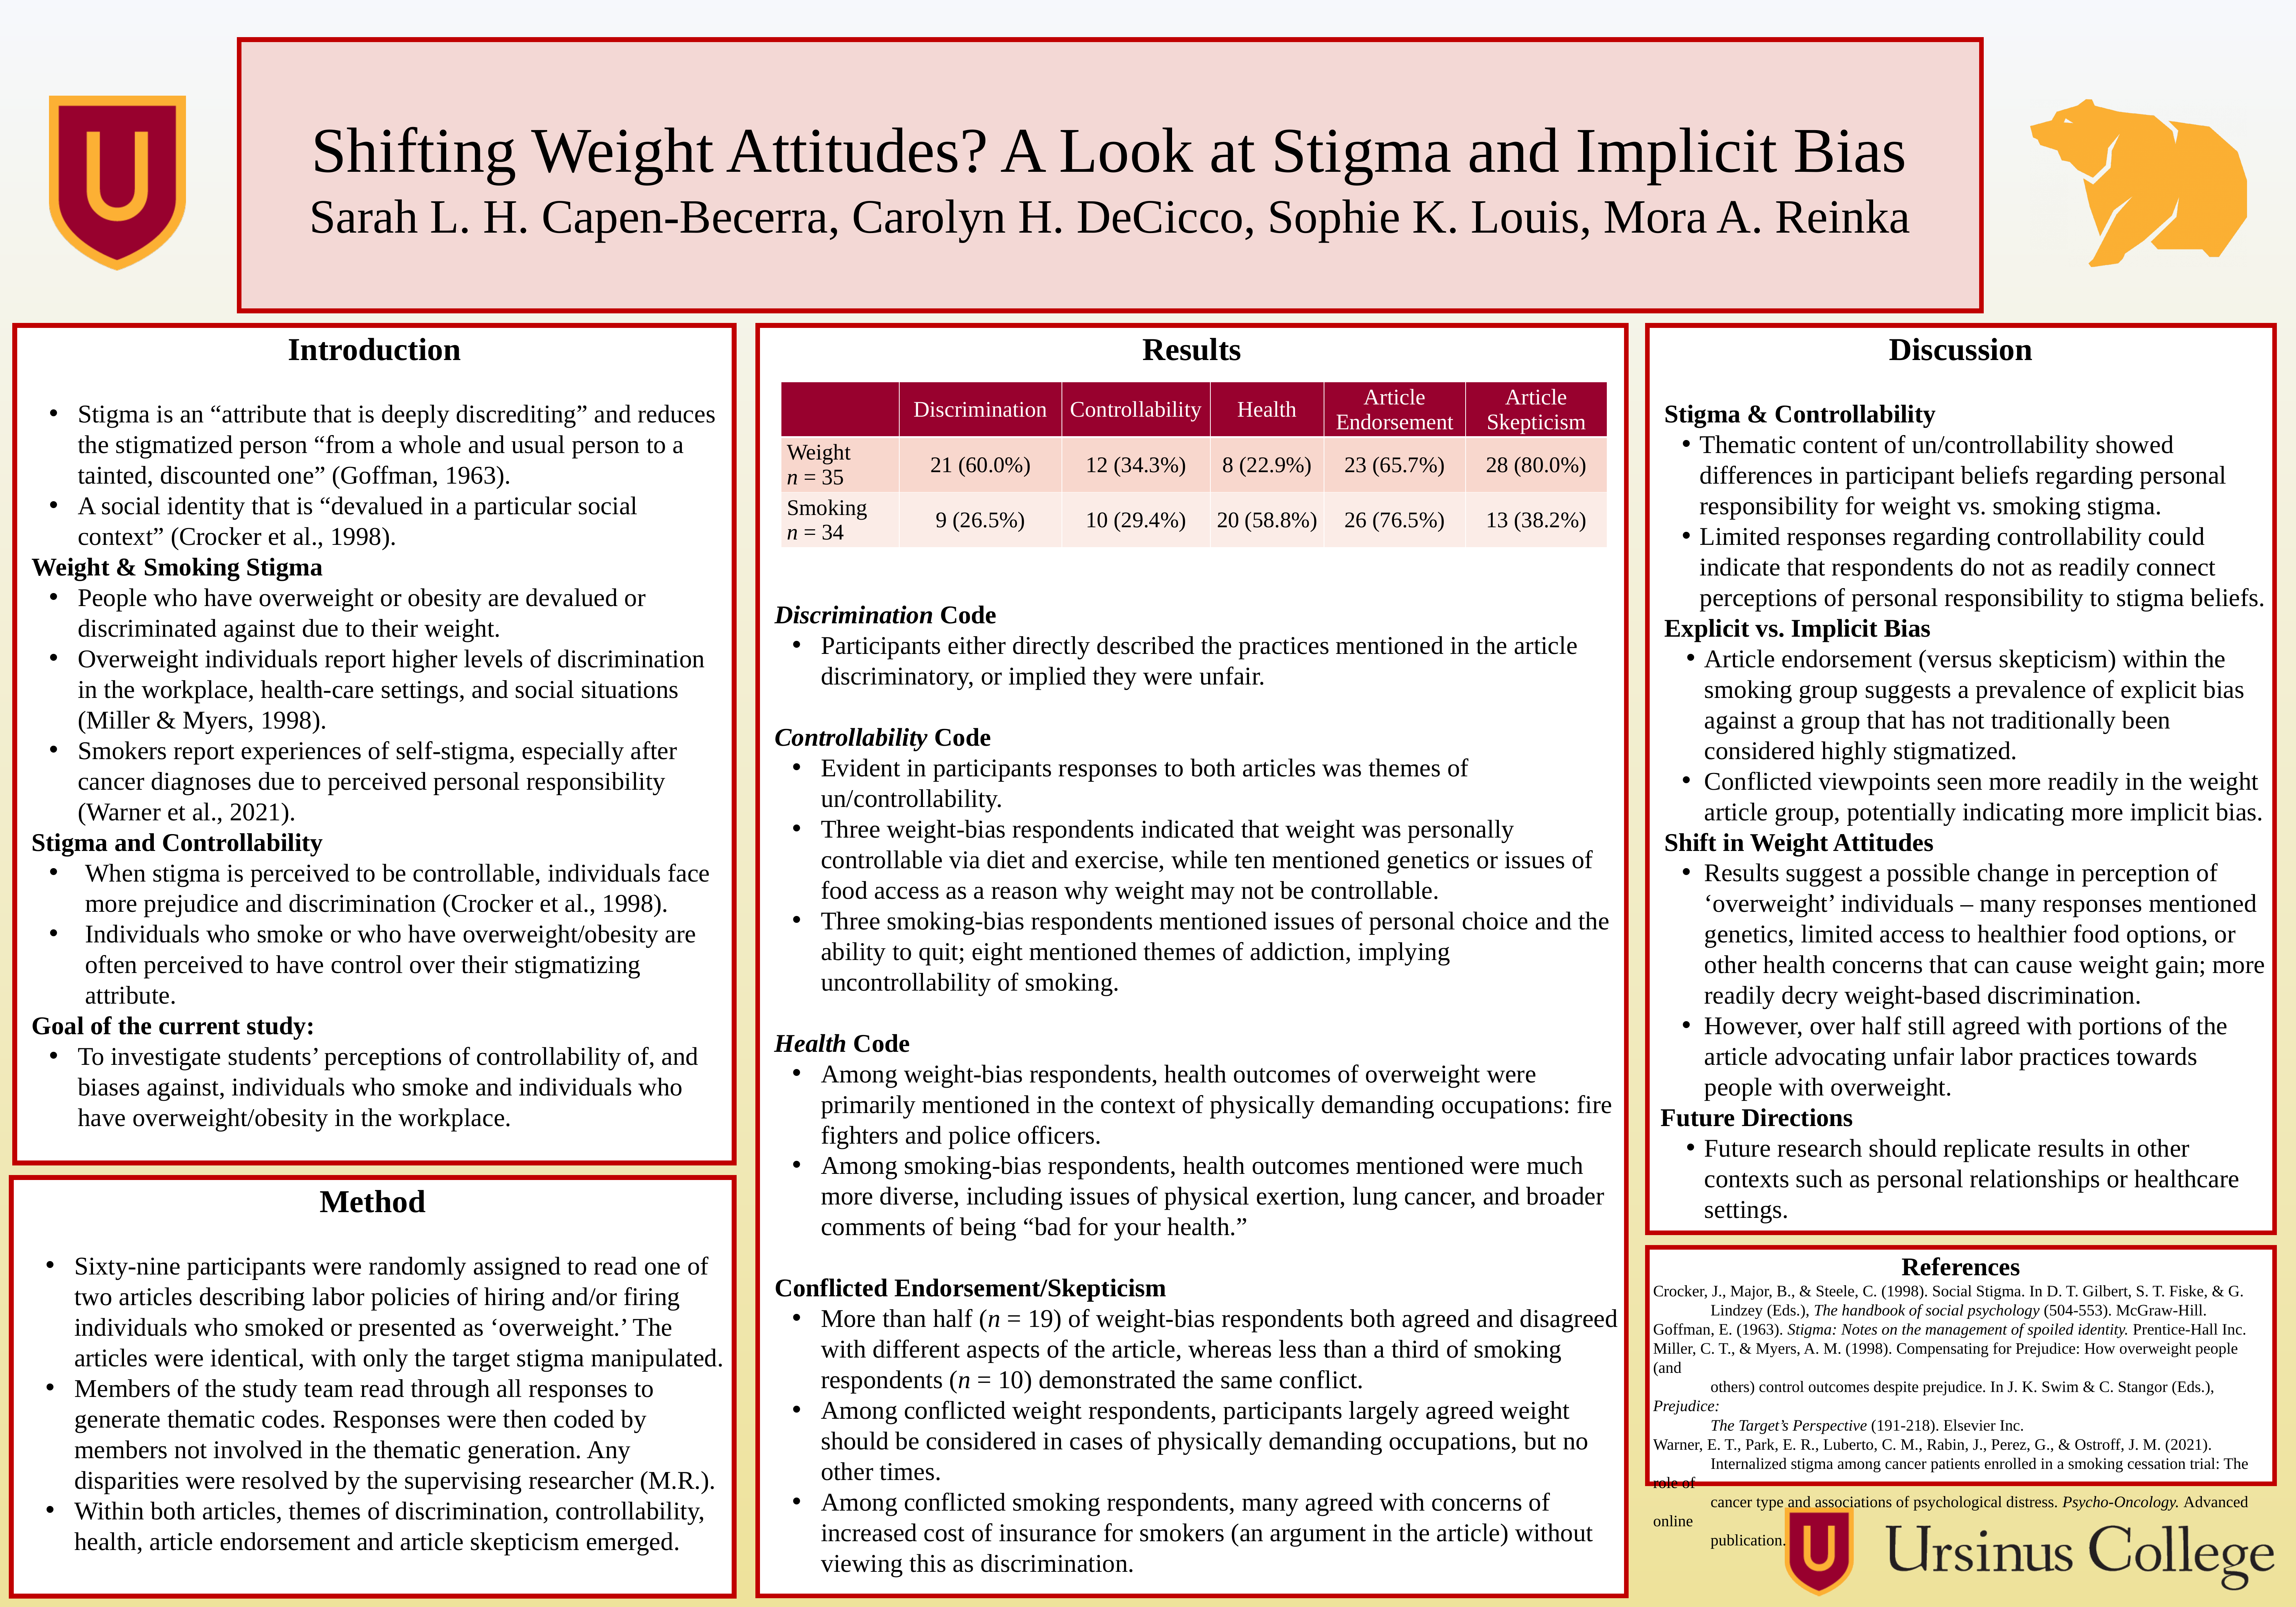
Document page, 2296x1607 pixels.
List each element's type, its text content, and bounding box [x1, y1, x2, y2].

table_cell 13 (38.2%) [1466, 492, 1607, 547]
table_header [781, 382, 899, 436]
picture [1785, 1508, 2275, 1596]
table_cell 21 (60.0%) [900, 438, 1062, 492]
table_cell Smoking n = 34 [781, 492, 899, 547]
table_header Controllability [1062, 382, 1210, 436]
text_box Method Sixty-nine participants were randomly assigned to read one of two articles describing labor policies of hiring and/or firing individuals who smoked or presented as ‘overweight.’ The articles were identical, with only the target stigma manipulated. Members of the study team read through all responses to generate thematic codes. Responses were then coded by members not involved in the thematic generation. Any disparities were resolved by the supervising researcher (M.R.). Within both articles, themes of discrimination, controllability, health, article endorsement and article skepticism emerged. [11, 1177, 734, 1596]
table_cell 23 (65.7%) [1324, 438, 1465, 492]
picture [49, 96, 186, 271]
text_box Shifting Weight Attitudes? A Look at Stigma and Implicit Bias Sarah L. H. Capen-Becerra, Carolyn H. DeCicco, Sophie K. Louis, Mora A. Reinka [239, 39, 1982, 311]
table_cell 12 (34.3%) [1062, 438, 1210, 492]
table_header Article Skepticism [1466, 382, 1607, 436]
text_box References Crocker, J., Major, B., & Steele, C. (1998). Social Stigma. In D. T. Gilbert, S. T. Fiske, & G. Lindzey (Eds.), The handbook of social psychology (504-553). McGraw-Hill. Goffman, E. (1963). Stigma: Notes on the management of spoiled identity. Prentice-Hall Inc. Miller, C. T., & Myers, A. M. (1998). Compensating for Prejudice: How overweight people (and others) control outcomes despite prejudice. In J. K. Swim & C. Stangor (Eds.), Prejudice: The Target’s Perspective (191-218). Elsevier Inc. Warner, E. T., Park, E. R., Luberto, C. M., Rabin, J., Perez, G., & Ostroff, J. M. (2021). Internalized stigma among cancer patients enrolled in a smoking cessation trial: The role of cancer type and associations of psychological distress. Psycho-Oncology. Advanced online publication. [1647, 1247, 2275, 1484]
table_cell 26 (76.5%) [1324, 492, 1465, 547]
table_header Health [1211, 382, 1324, 436]
table_cell 20 (58.8%) [1211, 492, 1324, 547]
table_cell Weight n = 35 [781, 438, 899, 492]
table_cell 9 (26.5%) [900, 492, 1062, 547]
text_box Introduction Stigma is an “attribute that is deeply discrediting” and reduces the stigmatized person “from a whole and usual person to a tainted, discounted one” (Goffman, 1963). A social identity that is “devalued in a particular social context” (Crocker et al., 1998). Weight & Smoking Stigma People who have overweight or obesity are devalued or discriminated against due to their weight. Overweight individuals report higher levels of discrimination in the workplace, health-care settings, and social situations (Miller & Myers, 1998). Smokers report experiences of self-stigma, especially after cancer diagnoses due to perceived personal responsibility (Warner et al., 2021). Stigma and Controllability When stigma is perceived to be controllable, individuals face more prejudice and discrimination (Crocker et al., 1998). Individuals who smoke or who have overweight/obesity are often perceived to have control over their stigmatizing attribute. Goal of the current study: To investigate students’ perceptions of controllability of, and biases against, individuals who smoke and individuals who have overweight/obesity in the workplace. [15, 325, 734, 1163]
table_cell 10 (29.4%) [1062, 492, 1210, 547]
table_header Discrimination [900, 382, 1062, 436]
picture [2030, 99, 2247, 267]
text_box Discussion Stigma & Controllability Thematic content of un/controllability showed differences in participant beliefs regarding personal responsibility for weight vs. smoking stigma. Limited responses regarding controllability could indicate that respondents do not as readily connect perceptions of personal responsibility to stigma beliefs. Explicit vs. Implicit Bias Article endorsement (versus skepticism) within the smoking group suggests a prevalence of explicit bias against a group that has not traditionally been considered highly stigmatized. Conflicted viewpoints seen more readily in the weight article group, potentially indicating more implicit bias. Shift in Weight Attitudes Results suggest a possible change in perception of ‘overweight’ individuals – many responses mentioned genetics, limited access to healthier food options, or other health concerns that can cause weight gain; more readily decry weight-based discrimination. However, over half still agreed with portions of the article advocating unfair labor practices towards people with overweight. Future Directions Future research should replicate results in other contexts such as personal relationships or healthcare settings. [1647, 325, 2275, 1233]
text_box Results Discrimination Code Participants either directly described the practices mentioned in the article discriminatory, or implied they were unfair. Controllability Code Evident in participants responses to both articles was themes of un/controllability. Three weight-bias respondents indicated that weight was personally controllable via diet and exercise, while ten mentioned genetics or issues of food access as a reason why weight may not be controllable. Three smoking-bias respondents mentioned issues of personal choice and the ability to quit; eight mentioned themes of addiction, implying uncontrollability of smoking. Health Code Among weight-bias respondents, health outcomes of overweight were primarily mentioned in the context of physically demanding occupations: fire fighters and police officers. Among smoking-bias respondents, health outcomes mentioned were much more diverse, including issues of physical exertion, lung cancer, and broader comments of being “bad for your health.” Conflicted Endorsement/Skepticism More than half (n = 19) of weight-bias respondents both agreed and disagreed with different aspects of the article, whereas less than a third of smoking respondents (n = 10) demonstrated the same conflict. Among conflicted weight respondents, participants largely agreed weight should be considered in cases of physically demanding occupations, but no other times. Among conflicted smoking respondents, many agreed with concerns of increased cost of insurance for smokers (an argument in the article) without viewing this as discrimination. [757, 325, 1627, 1596]
table_header Article Endorsement [1324, 382, 1465, 436]
table_cell 8 (22.9%) [1211, 438, 1324, 492]
table_cell 28 (80.0%) [1466, 438, 1607, 492]
